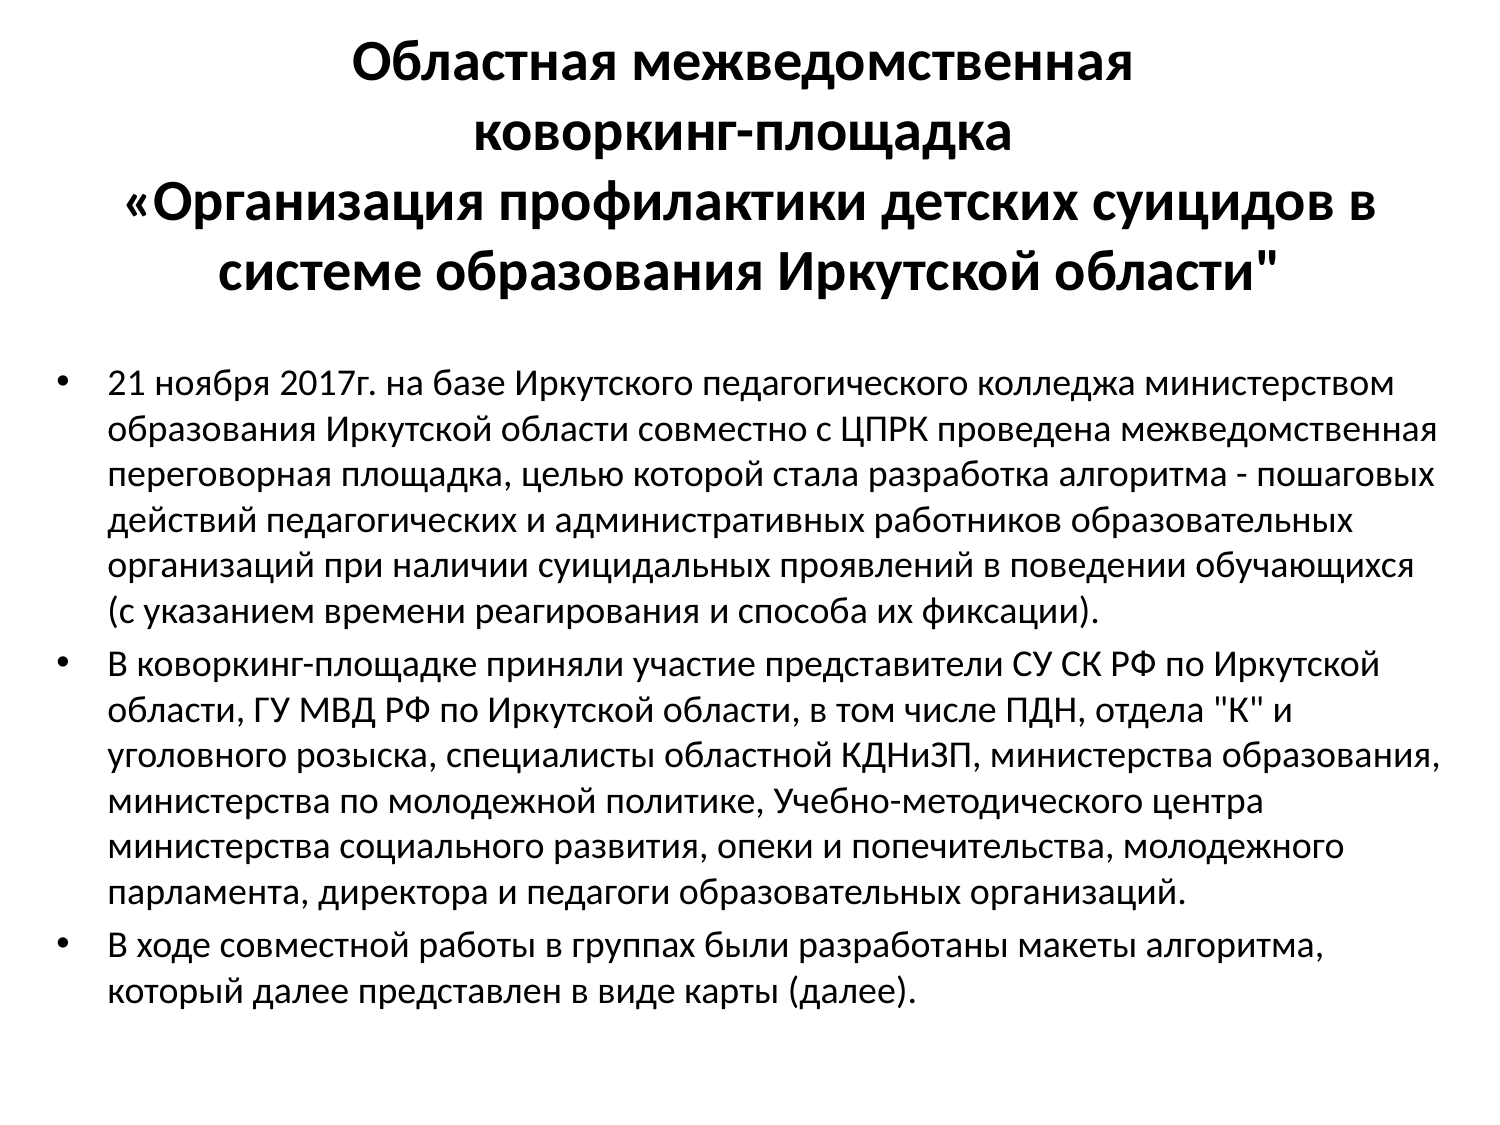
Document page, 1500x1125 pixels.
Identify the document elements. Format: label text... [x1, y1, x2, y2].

title Областная межведомственная коворкинг-площадка «Организация профилактики детских суицидов в системе образования Иркутской области" [75, 45, 1425, 279]
list 21 ноября 2017г. на базе Иркутского педагогического колледжа министерством образования Иркутской области совместно с ЦПРК проведена межведомственная переговорная площадка, целью которой стала разработка алгоритма - пошаговых действий педагогических и административных работников образовательных организаций при наличии суицидальных проявлений в поведении обучающихся (с указанием времени реагирования и способа их фиксации). В коворкинг-площадке приняли участие представители СУ СК РФ по Иркутской области, ГУ МВД РФ по Иркутской области, в том числе ПДН, отдела "К" и уголовного розыска, специалисты областной КДНиЗП, министерства образования, министерства по молодежной политике, Учебно-методического центра министерства социального развития, опеки и попечительства, молодежного парламента, директора и педагоги образовательных организаций. В ходе совместной работы в группах были разработаны макеты алгоритма, который далее представлен в виде карты (далее). [41, 349, 1459, 1047]
